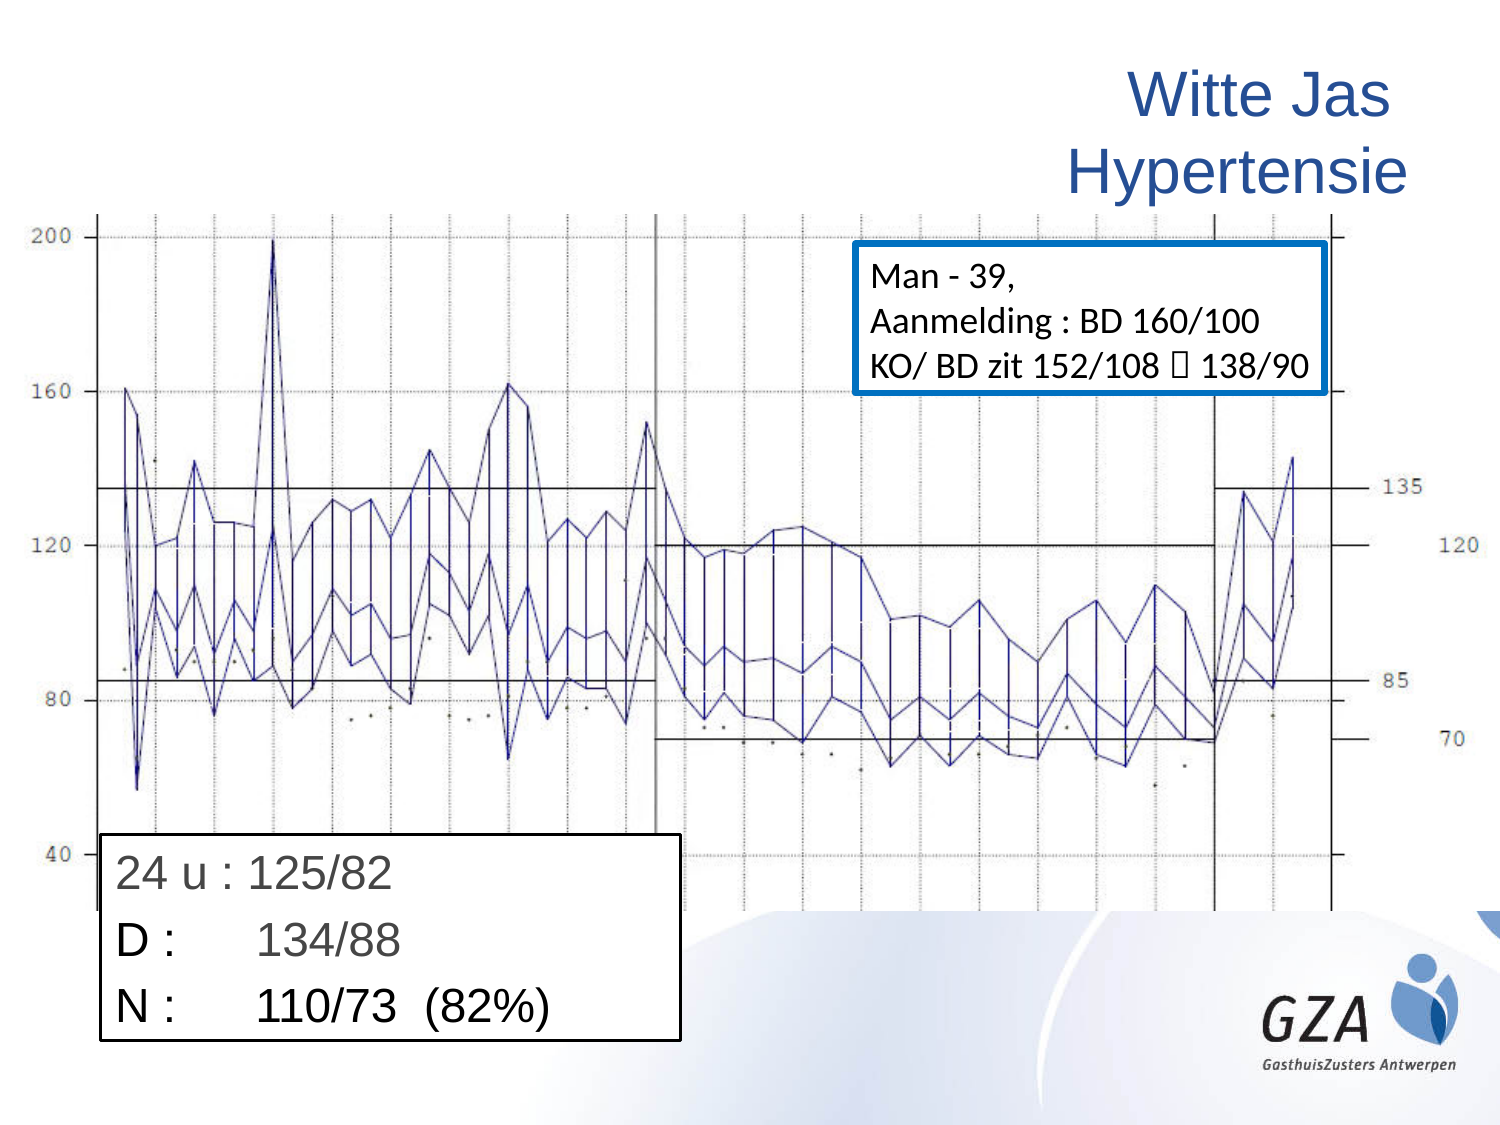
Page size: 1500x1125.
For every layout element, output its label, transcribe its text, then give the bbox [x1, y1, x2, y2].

text_box 24 u : 125/82 D : 134/88 N : 110/73 (82%) [100, 919, 681, 1041]
picture [0, 0, 1500, 1125]
title Witte Jas Hypertensie [75, 45, 1425, 212]
